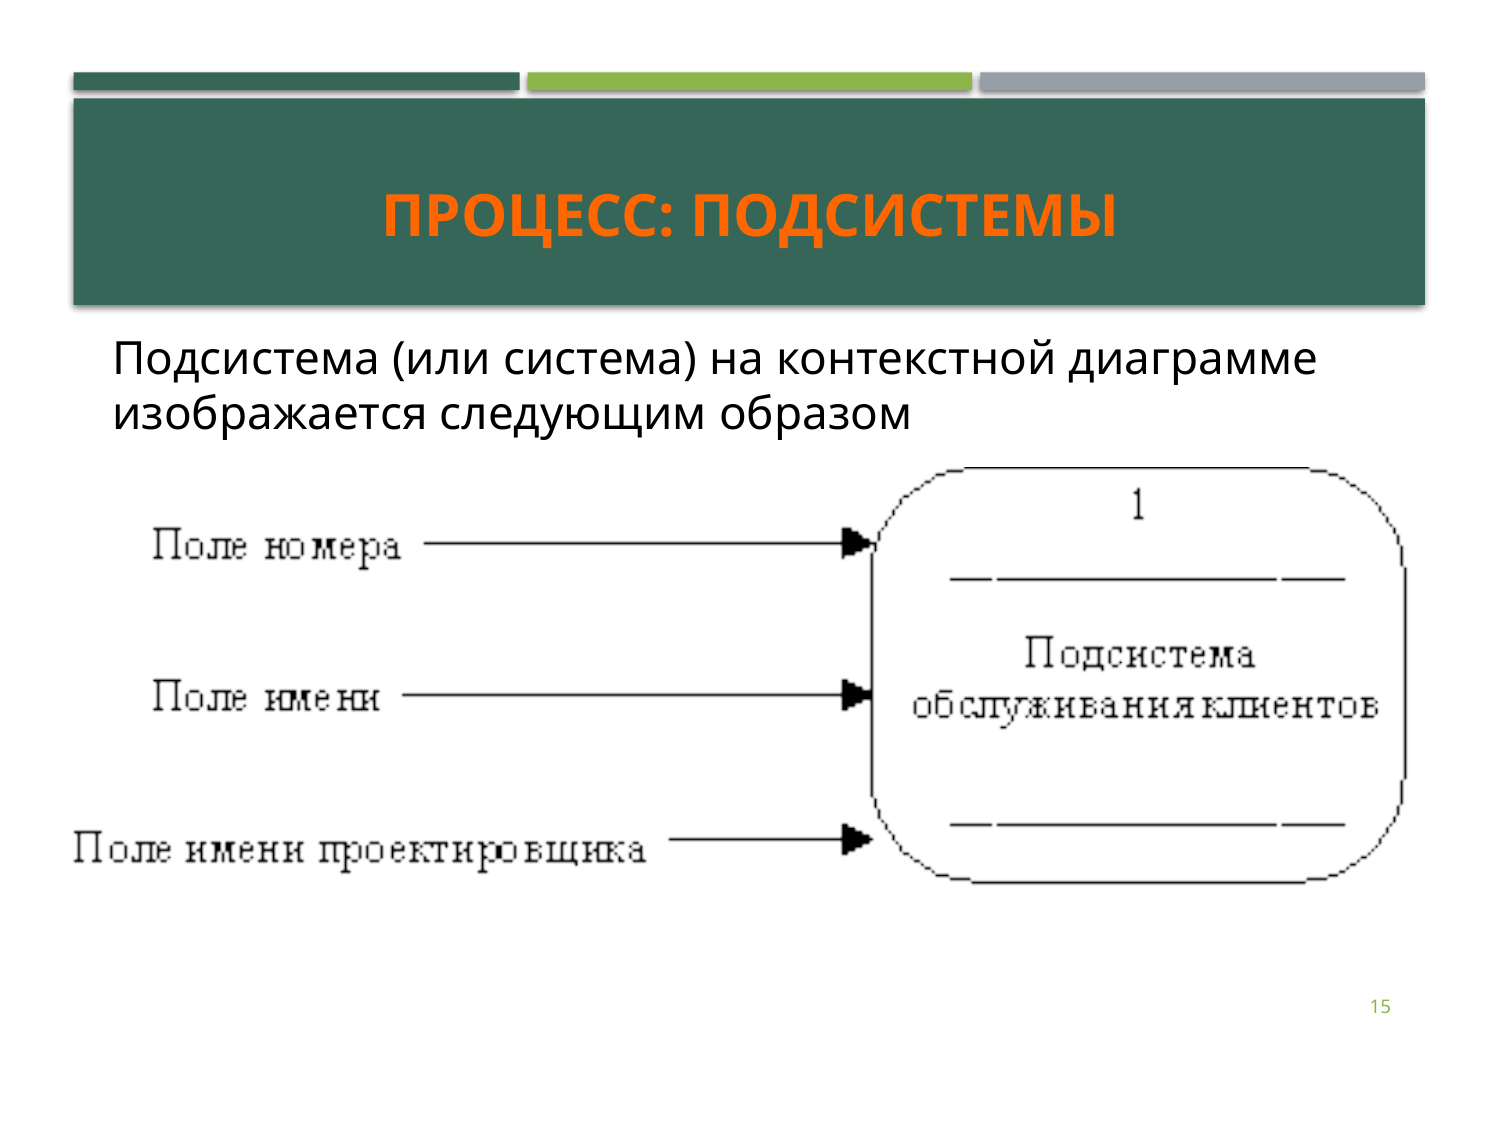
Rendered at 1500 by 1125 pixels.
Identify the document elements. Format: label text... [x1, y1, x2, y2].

title Процесс: подсистемы [95, 112, 1406, 256]
slide_number 15 [1279, 977, 1406, 1037]
picture [64, 467, 1412, 894]
text_box Подсистема (или система) на контекстной диаграмме изображается следующим образом [97, 321, 1348, 446]
